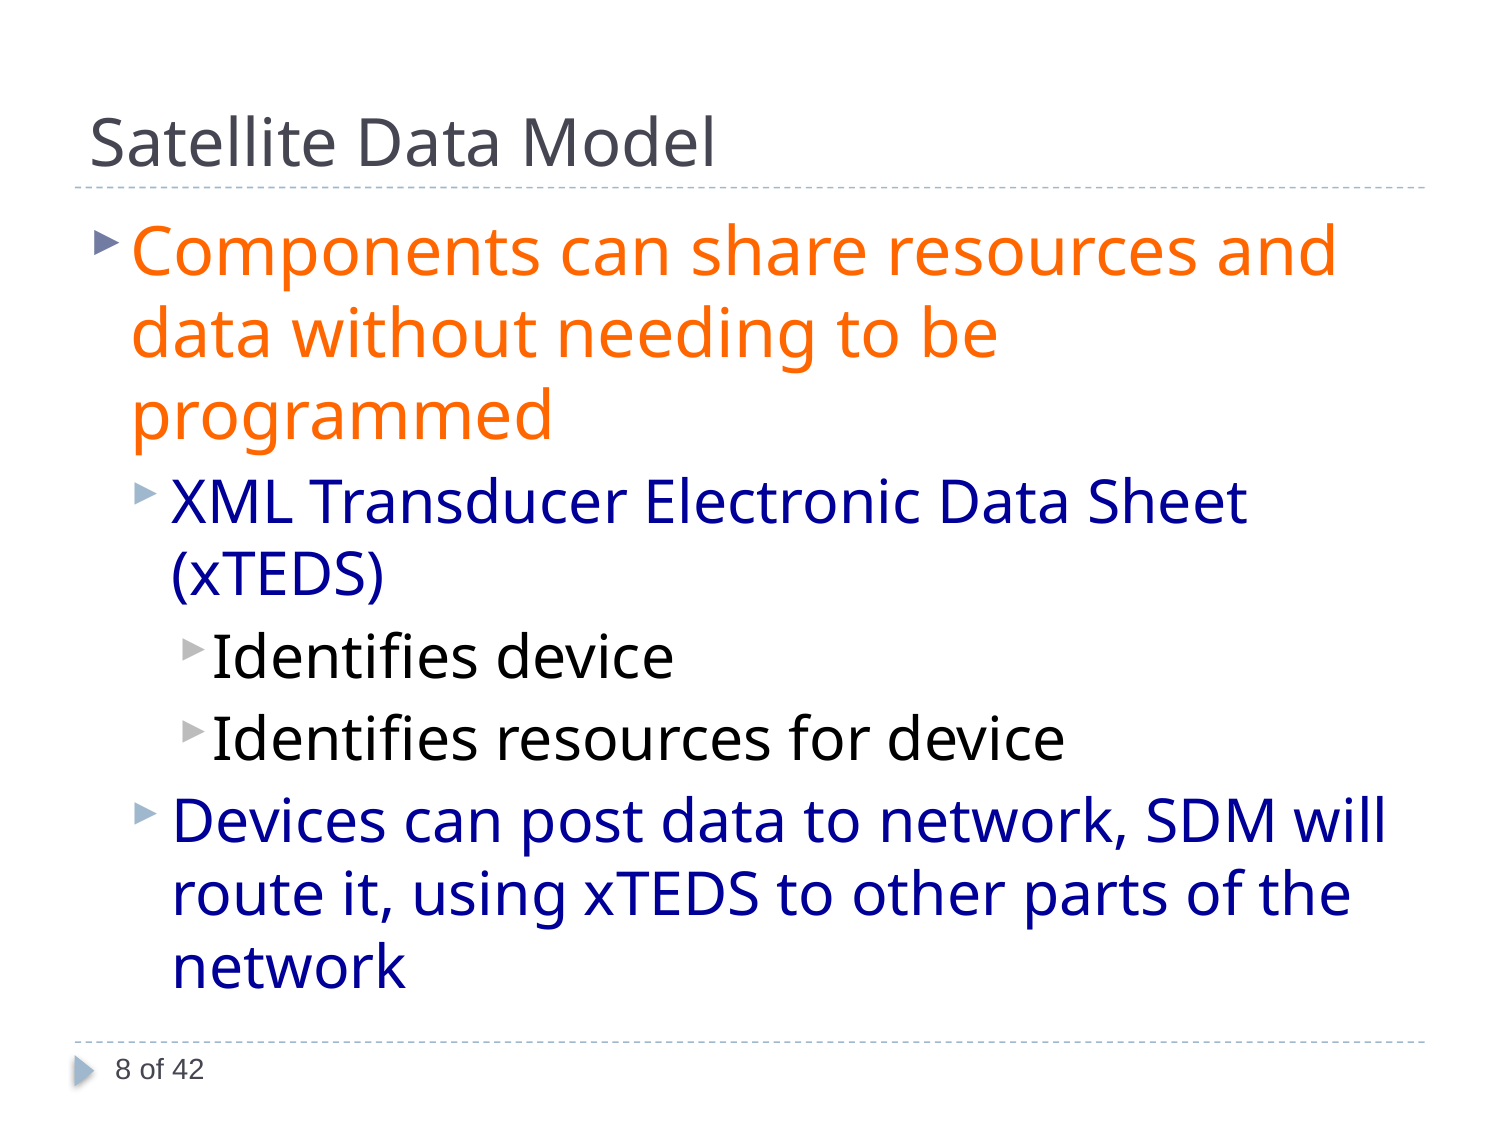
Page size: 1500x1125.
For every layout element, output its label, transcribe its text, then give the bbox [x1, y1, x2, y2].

list Components can share resources and data without needing to be programmed XML Transducer Electronic Data Sheet (xTEDS) Identifies device Identifies resources for device Devices can post data to network, SDM will route it, using xTEDS to other parts of the network [75, 200, 1425, 1010]
title Satellite Data Model [75, 24, 1425, 188]
slide_number 8 of 42 [100, 1042, 426, 1103]
